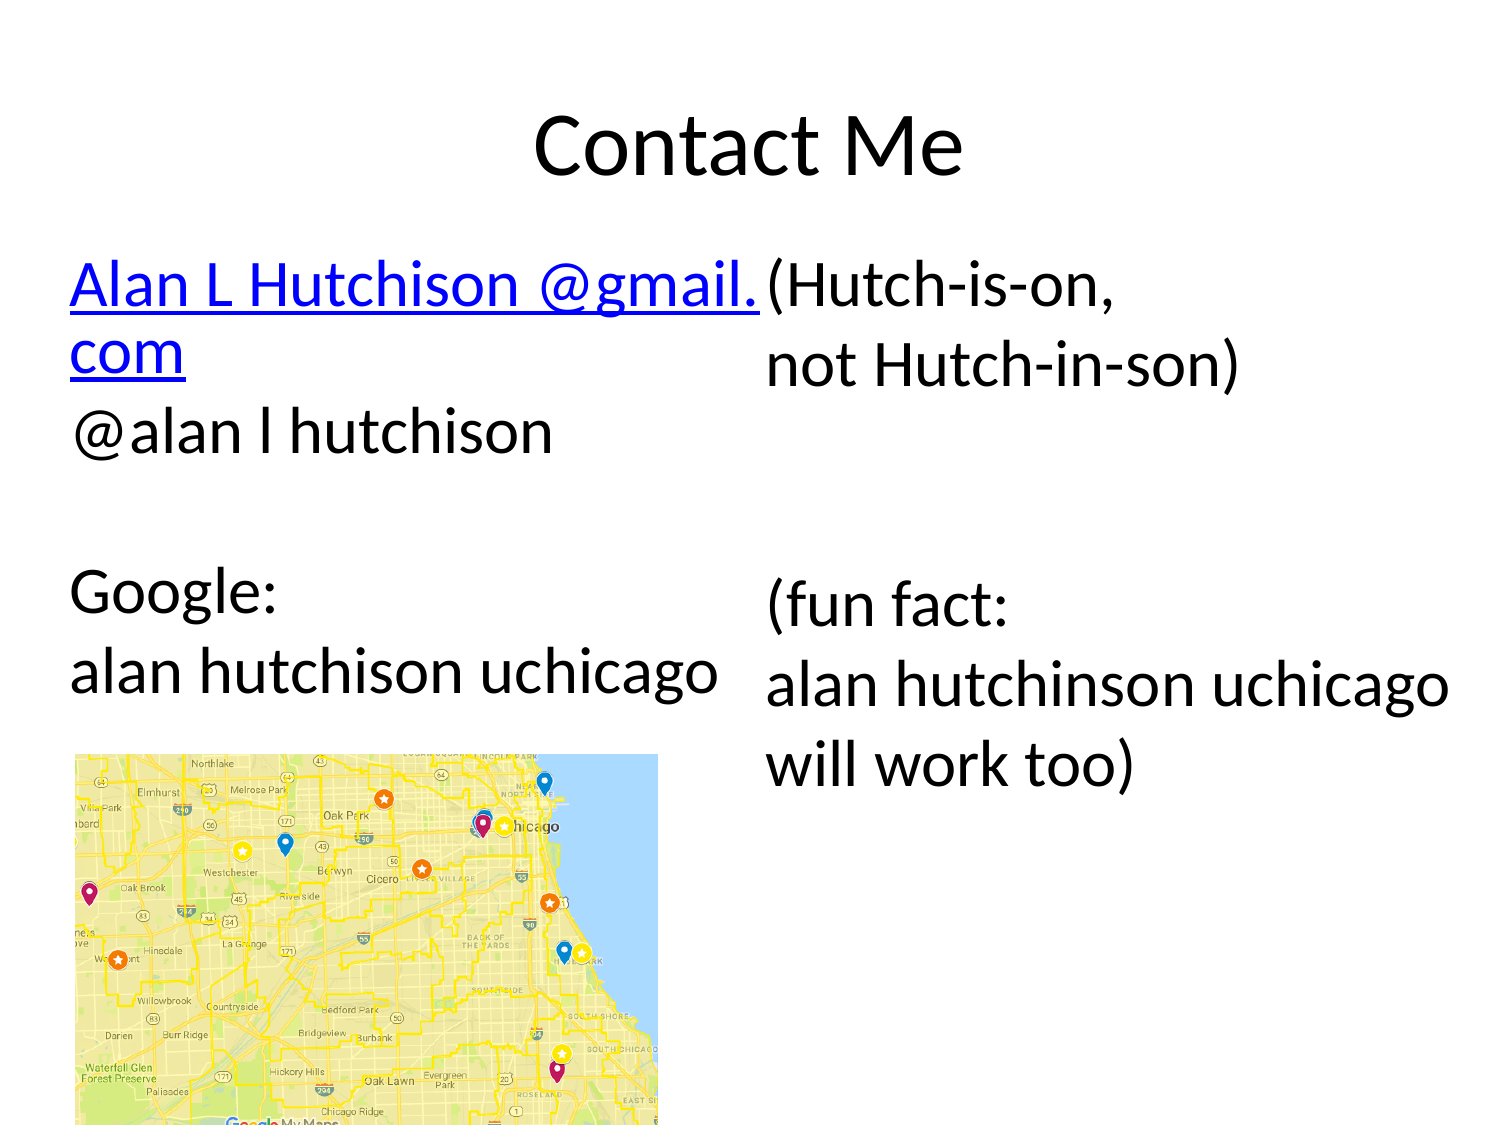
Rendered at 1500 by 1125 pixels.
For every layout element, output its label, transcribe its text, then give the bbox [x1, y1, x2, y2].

text_box (Hutch-is-on, not Hutch-in-son) (fun fact: alan hutchinson uchicago will work too) [751, 232, 1500, 887]
title Contact Me [75, 45, 1425, 232]
text_box Alan L Hutchison @gmail.com @alan l hutchison Google: alan hutchison uchicago [54, 232, 751, 727]
picture [74, 754, 658, 1125]
